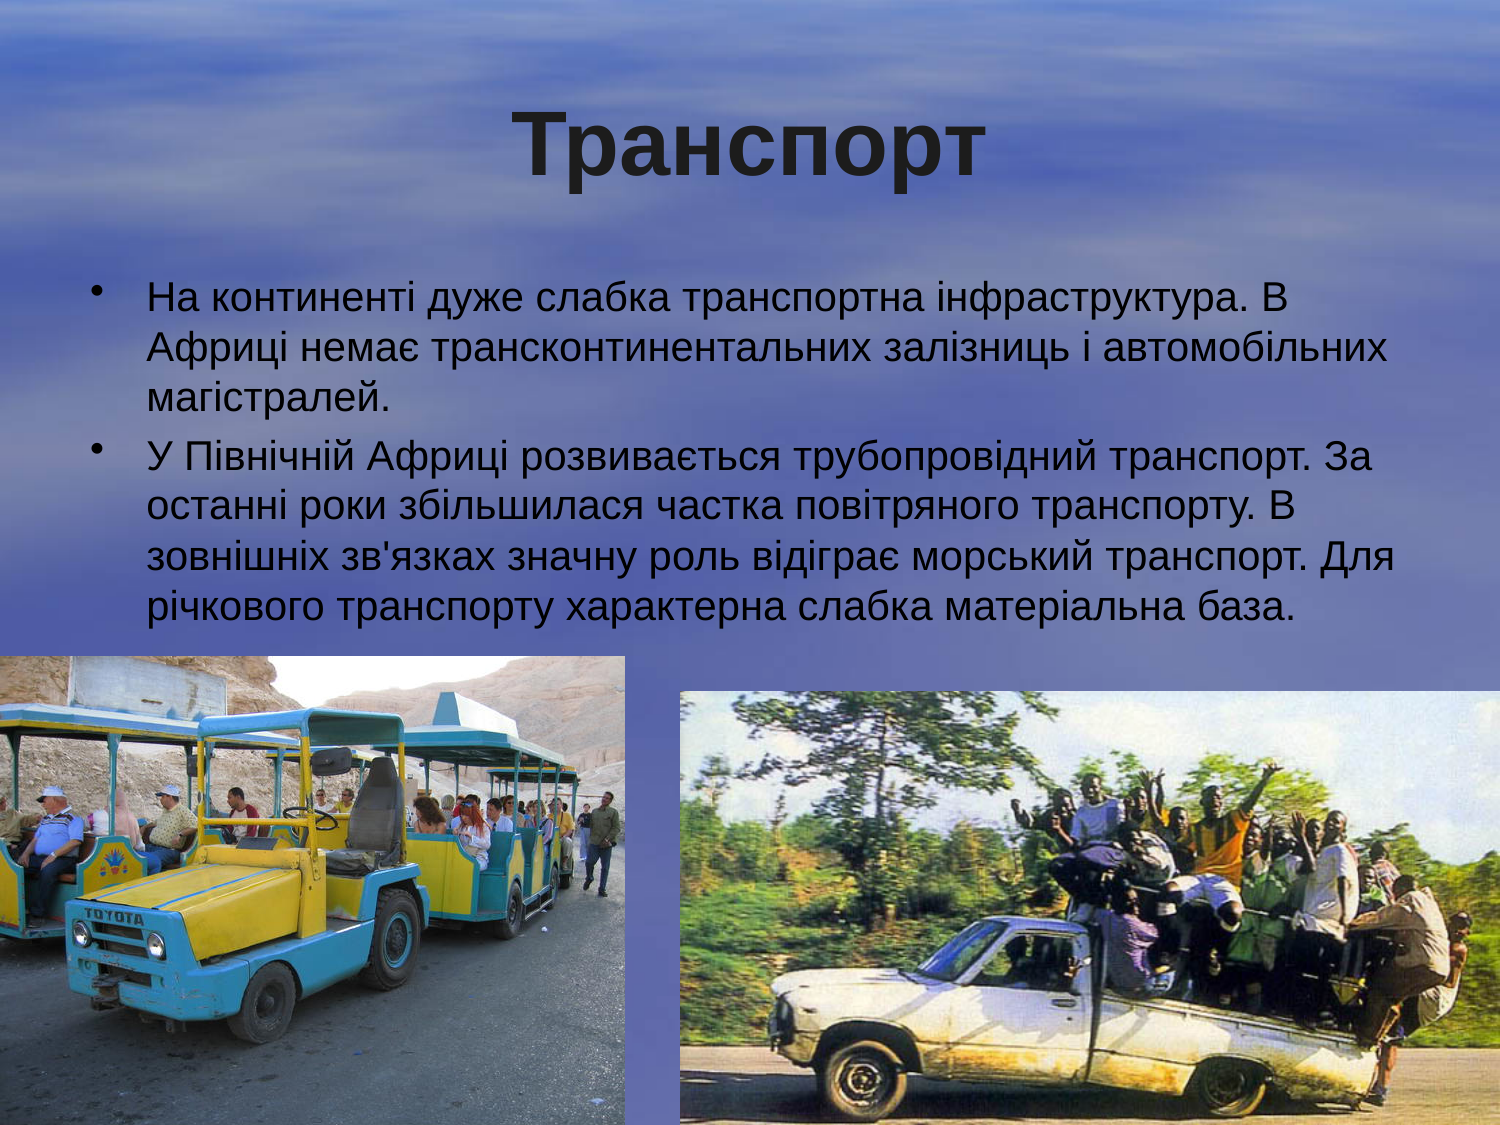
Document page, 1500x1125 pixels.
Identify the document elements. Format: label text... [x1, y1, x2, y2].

picture [0, 0, 1500, 1125]
title Транспорт [74, 44, 1426, 233]
list На континенті дуже слабка транспортна інфраструктура. В Африці немає трансконтинентальних залізниць і автомобільних магістралей. У Північній Африці розвивається трубопровідний транспорт. За останні роки збільшилася частка повітряного транспорту. В зовнішніх зв'язках значну роль відіграє морський транспорт. Для річкового транспорту характерна слабка матеріальна база. [74, 262, 1426, 1006]
